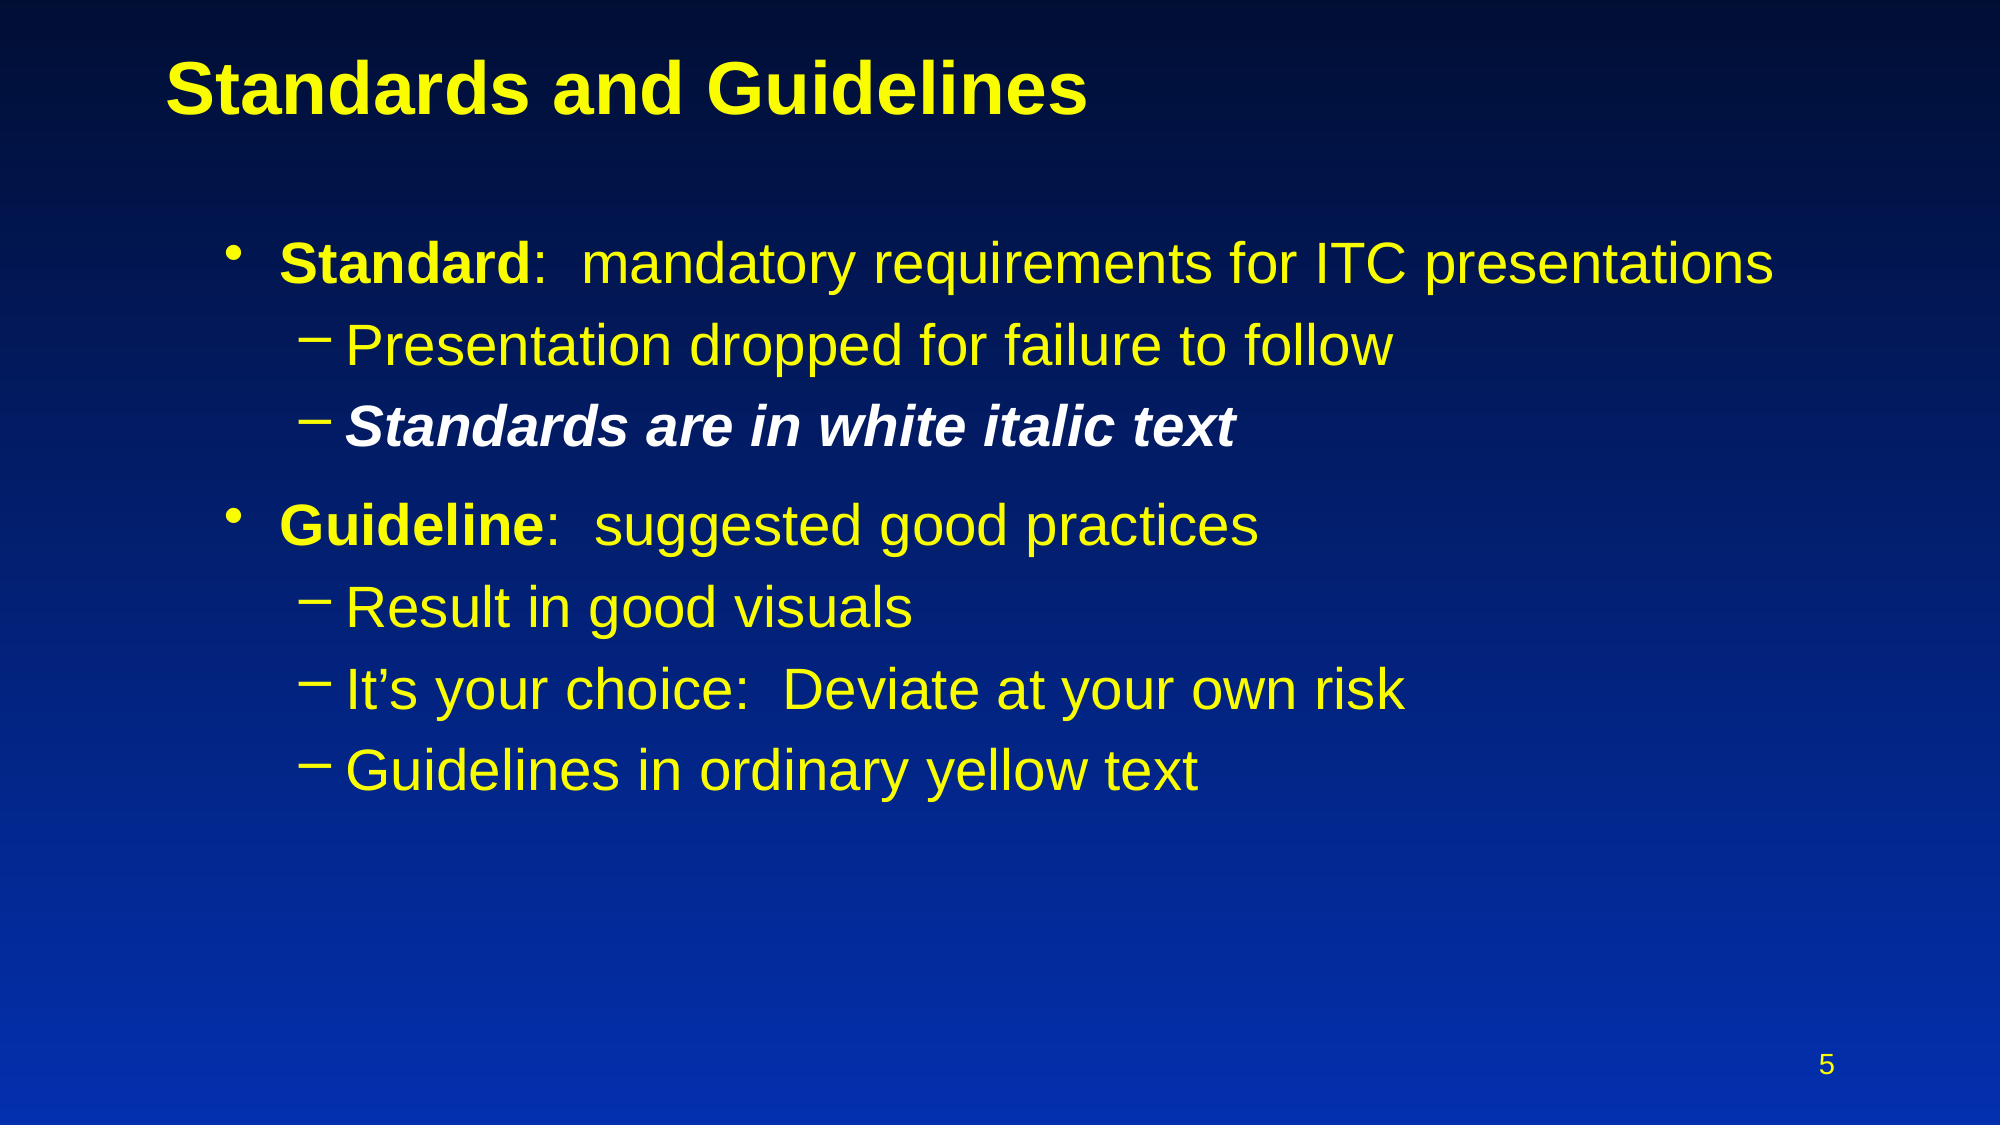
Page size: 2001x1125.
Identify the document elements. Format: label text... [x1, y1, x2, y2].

list Standard: mandatory requirements for ITC presentations Presentation dropped for failure to follow Standards are in white italic text Guideline: suggested good practices Result in good visuals It’s your choice: Deviate at your own risk Guidelines in ordinary yellow text [150, 200, 1850, 1009]
title Standards and Guidelines [150, 37, 1850, 138]
slide_number 5 [1433, 1024, 1851, 1101]
